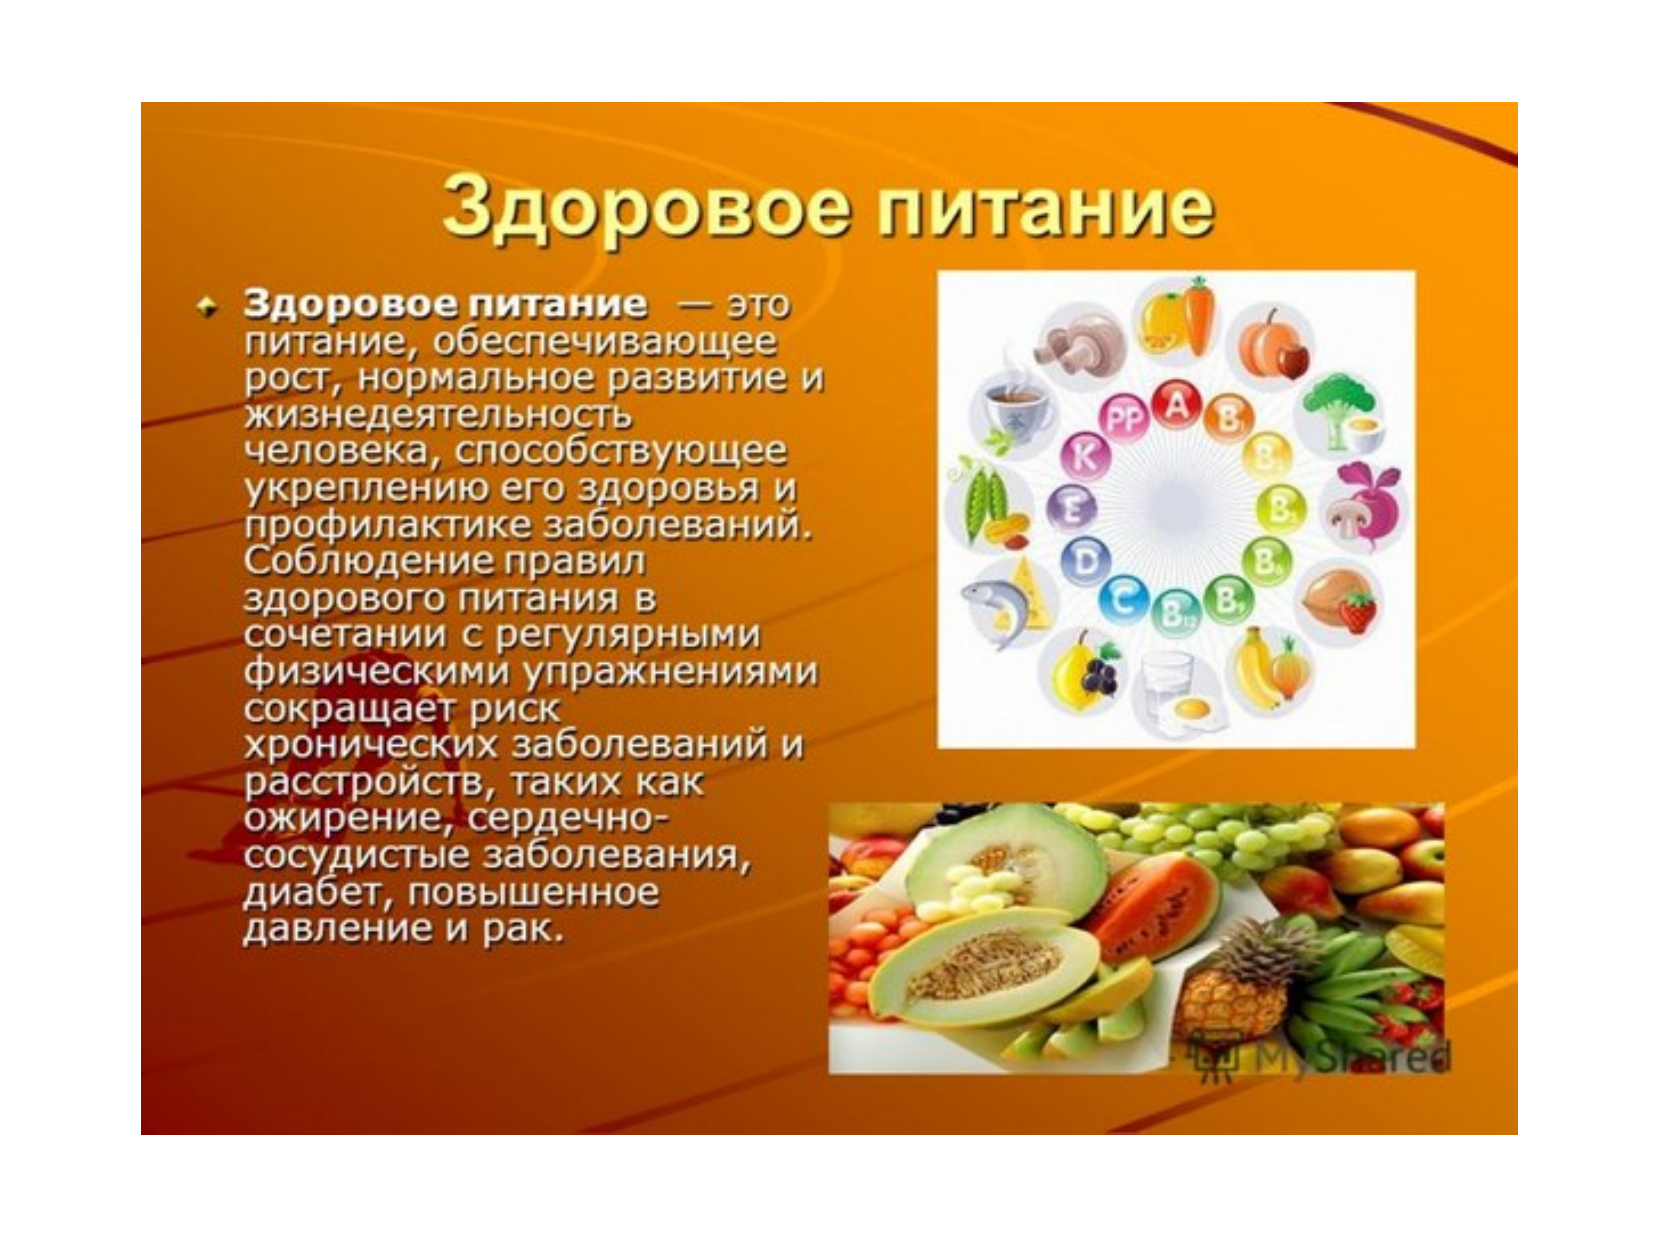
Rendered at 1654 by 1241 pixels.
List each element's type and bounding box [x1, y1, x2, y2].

picture [141, 102, 1518, 1136]
